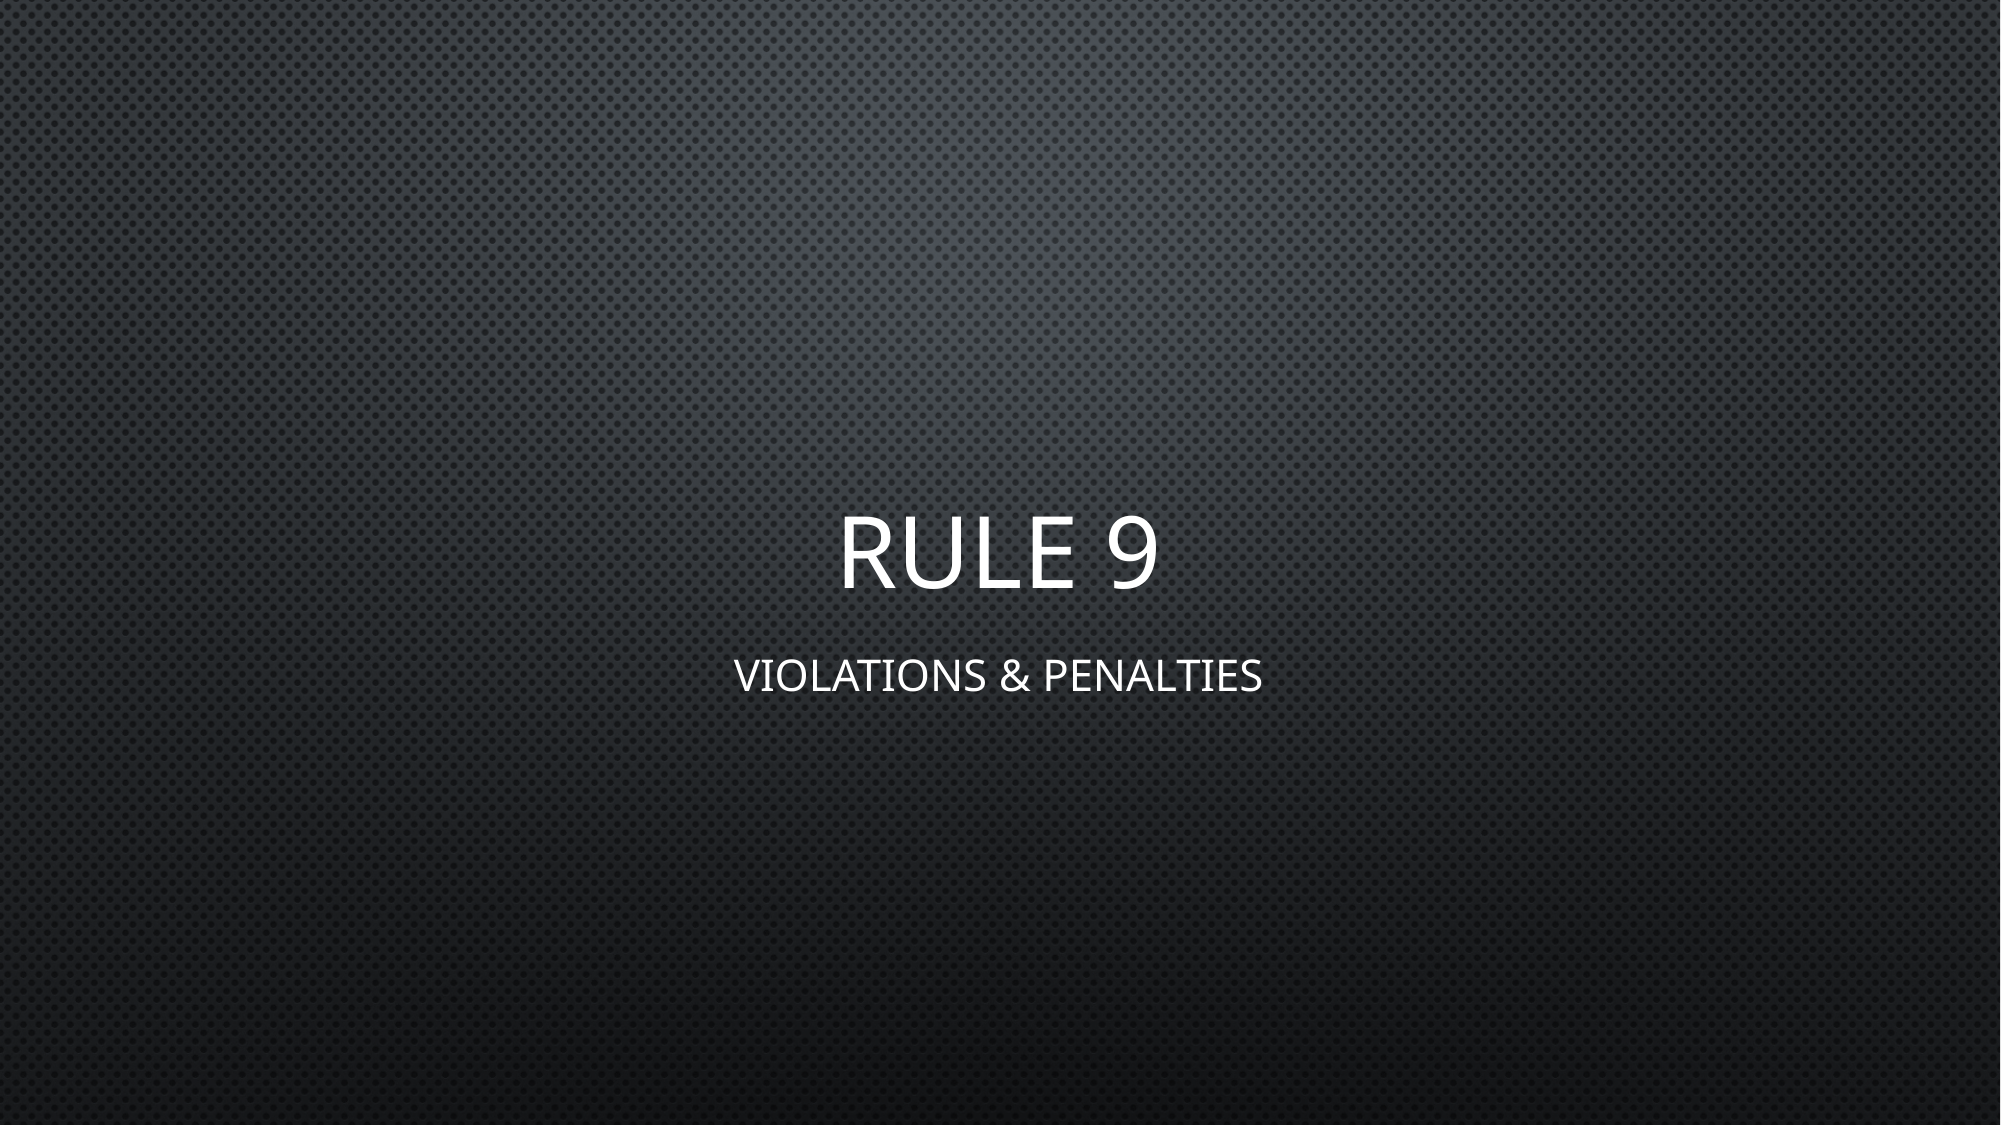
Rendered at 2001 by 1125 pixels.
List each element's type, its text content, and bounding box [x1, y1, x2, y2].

text_box RULE 9 [287, 99, 1711, 625]
picture [0, 0, 2001, 1125]
text_box Violations & Penalties [287, 637, 1711, 950]
